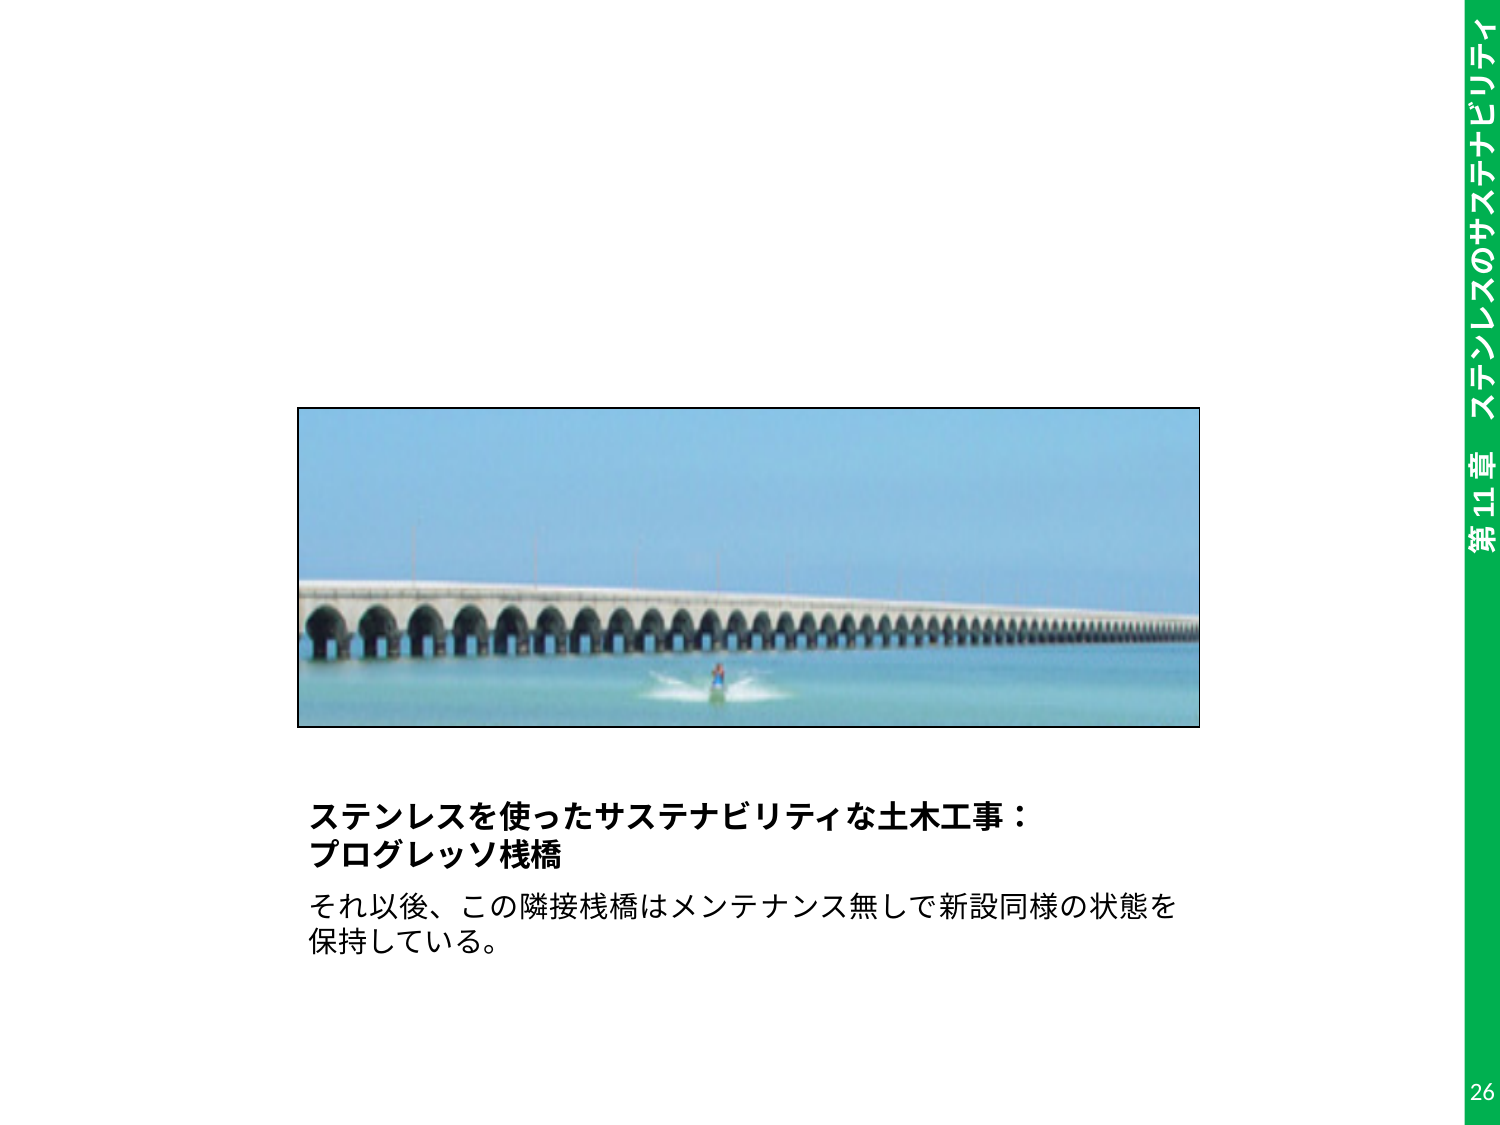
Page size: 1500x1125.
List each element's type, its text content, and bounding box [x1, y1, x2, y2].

list それ以後、この隣接桟橋はメンテナンス無しで新設同様の状態を保持している。 [294, 880, 1194, 1013]
picture [298, 408, 1200, 727]
slide_number 26 [1430, 1060, 1496, 1121]
title ステンレスを使ったサステナビリティな土木工事： プログレッソ桟橋 [294, 787, 1194, 880]
